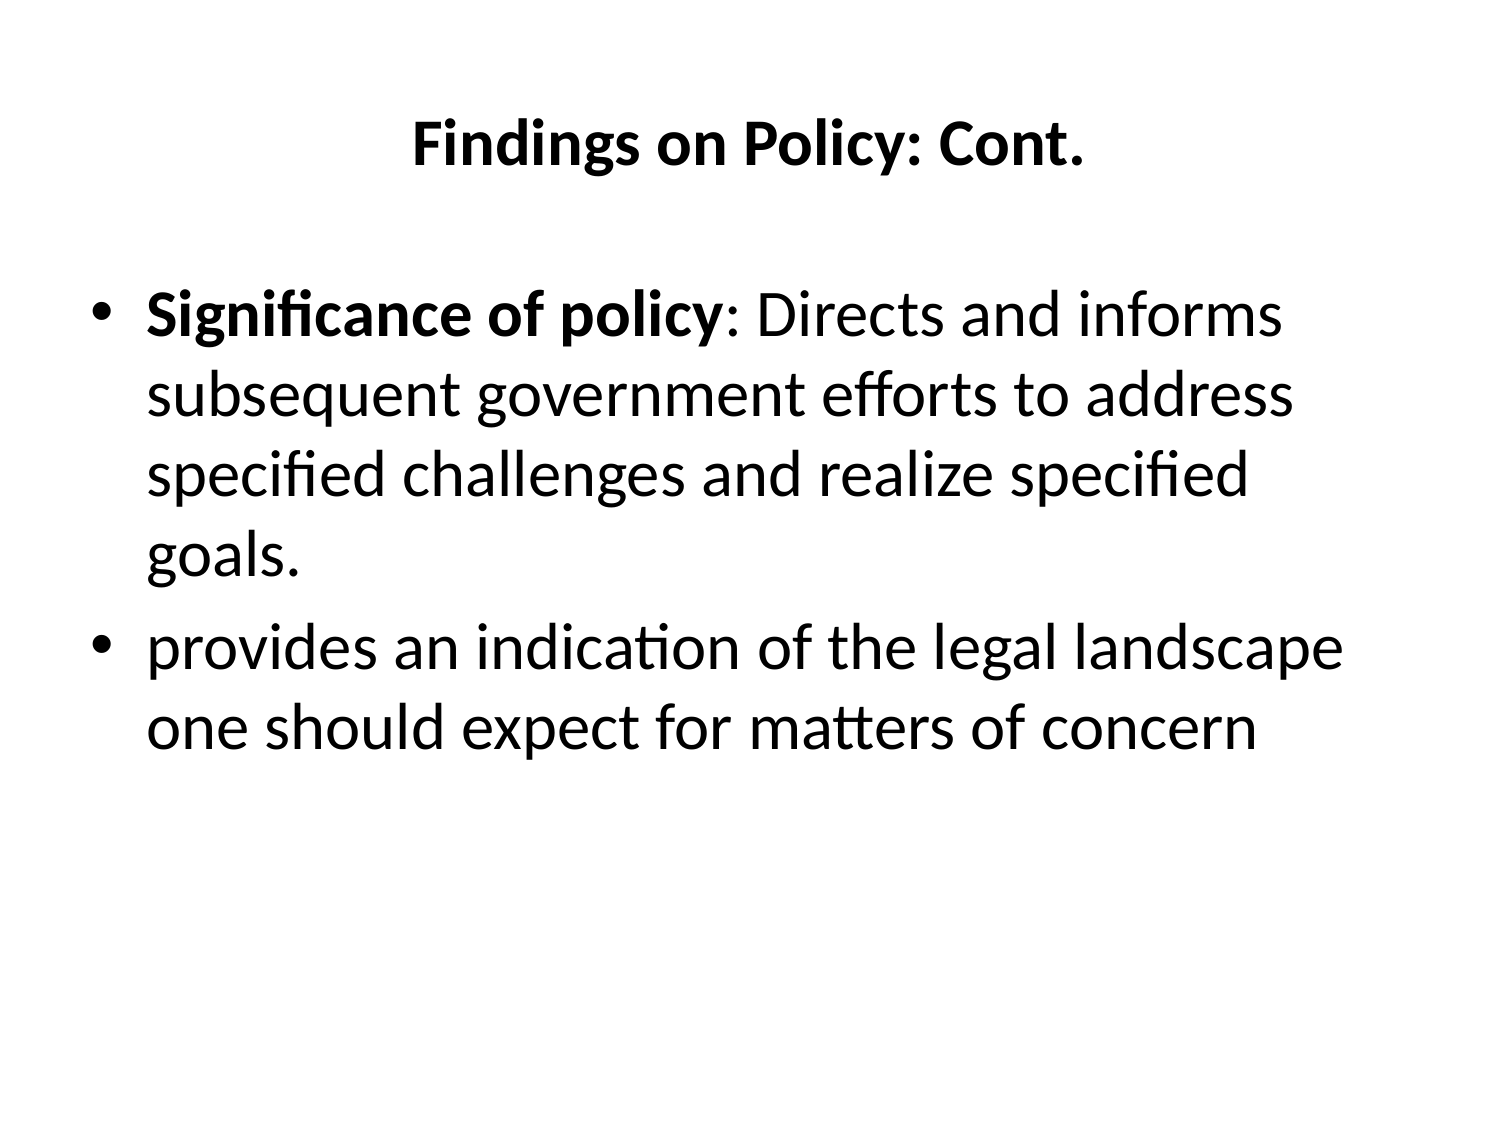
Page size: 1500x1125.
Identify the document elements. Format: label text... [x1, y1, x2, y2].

list Significance of policy: Directs and informs subsequent government efforts to address specified challenges and realize specified goals. provides an indication of the legal landscape one should expect for matters of concern [75, 262, 1425, 1005]
title Findings on Policy: Cont. [75, 45, 1425, 233]
